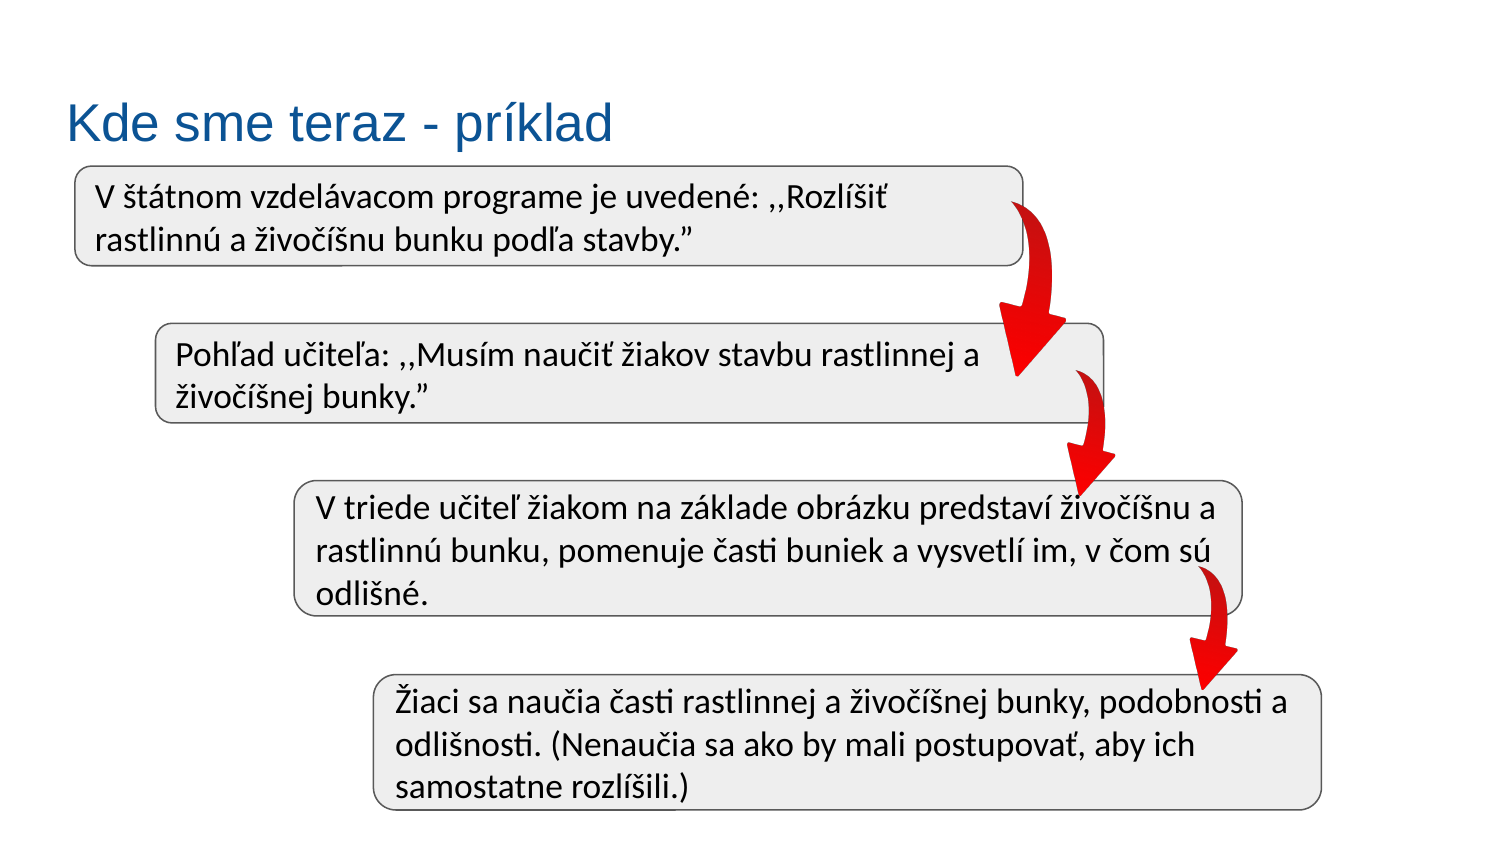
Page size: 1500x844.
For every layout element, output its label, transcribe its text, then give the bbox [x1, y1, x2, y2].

text_box V štátnom vzdelávacom programe je uvedené: ,,Rozlíšiť rastlinnú a živočíšnu bunku podľa stavby.” [74, 166, 1023, 266]
picture [946, 201, 1115, 384]
text_box Pohľad učiteľa: ,,Musím naučiť žiakov stavbu rastlinnej a živočíšnej bunky.” [155, 323, 1104, 423]
picture [1152, 566, 1272, 696]
text_box V triede učiteľ žiakom na základe obrázku predstaví živočíšnu a rastlinnú bunku, pomenuje časti buniek a vysvetlí im, v čom sú odlišné. [294, 480, 1243, 616]
text_box Žiaci sa naučia časti rastlinnej a živočíšnej bunky, podobnosti a odlišnosti. (Nenaučia sa ako by mali postupovať, aby ich samostatne rozlíšili.) [373, 674, 1322, 811]
title Kde sme teraz - príklad [51, 72, 1449, 167]
picture [1028, 370, 1150, 502]
